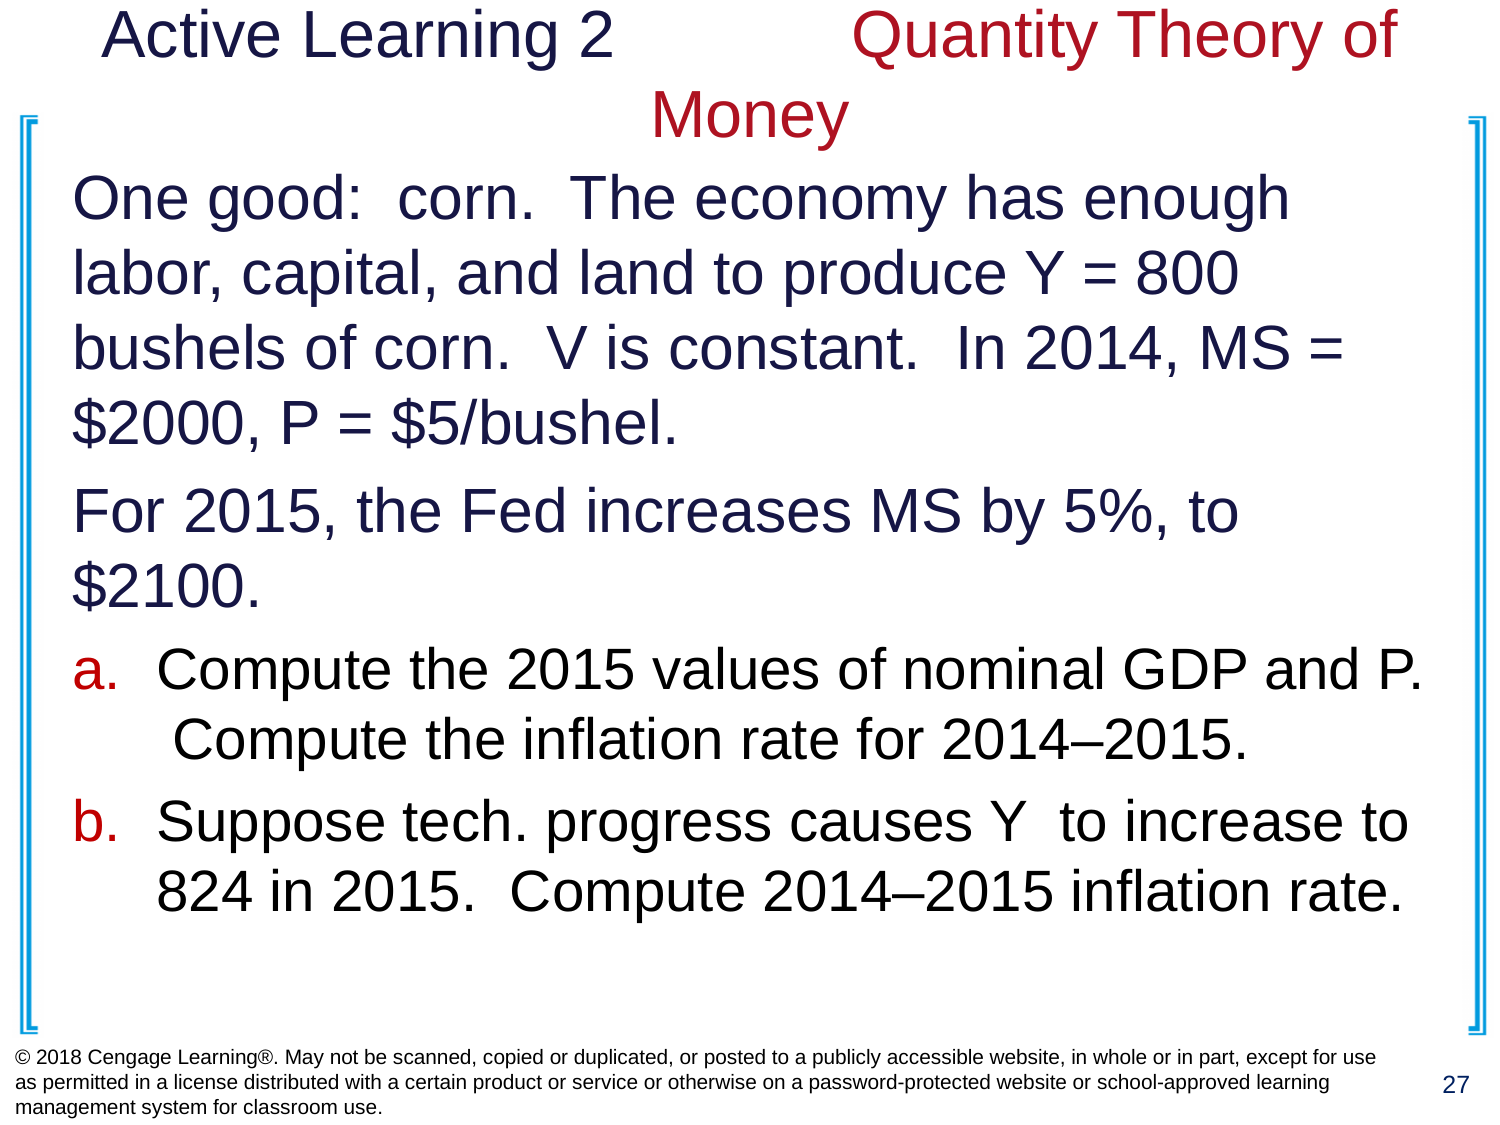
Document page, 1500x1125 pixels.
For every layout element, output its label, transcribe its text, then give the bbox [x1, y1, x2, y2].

title Active Learning 2 Quantity Theory of Money [12, 16, 1488, 125]
list One good: corn. The economy has enough labor, capital, and land to produce Y = 800 bushels of corn. V is constant. In 2014, MS = $2000, P = $5/bushel. For 2015, the Fed increases MS by 5%, to $2100. Compute the 2015 values of nominal GDP and P. Compute the inflation rate for 2014–2015. Suppose tech. progress causes Y to increase to 824 in 2015. Compute 2014–2015 inflation rate. [56, 149, 1455, 1058]
slide_number 27 [1412, 1060, 1500, 1125]
picture [13, 125, 43, 1037]
picture [1463, 113, 1493, 1037]
footer © 2018 Cengage Learning®. May not be scanned, copied or duplicated, or posted to a publicly accessible website, in whole or in part, except for use as permitted in a license distributed with a certain product or service or otherwise on a password-protected website or school-approved learning management system for classroom use. [0, 1037, 1412, 1125]
